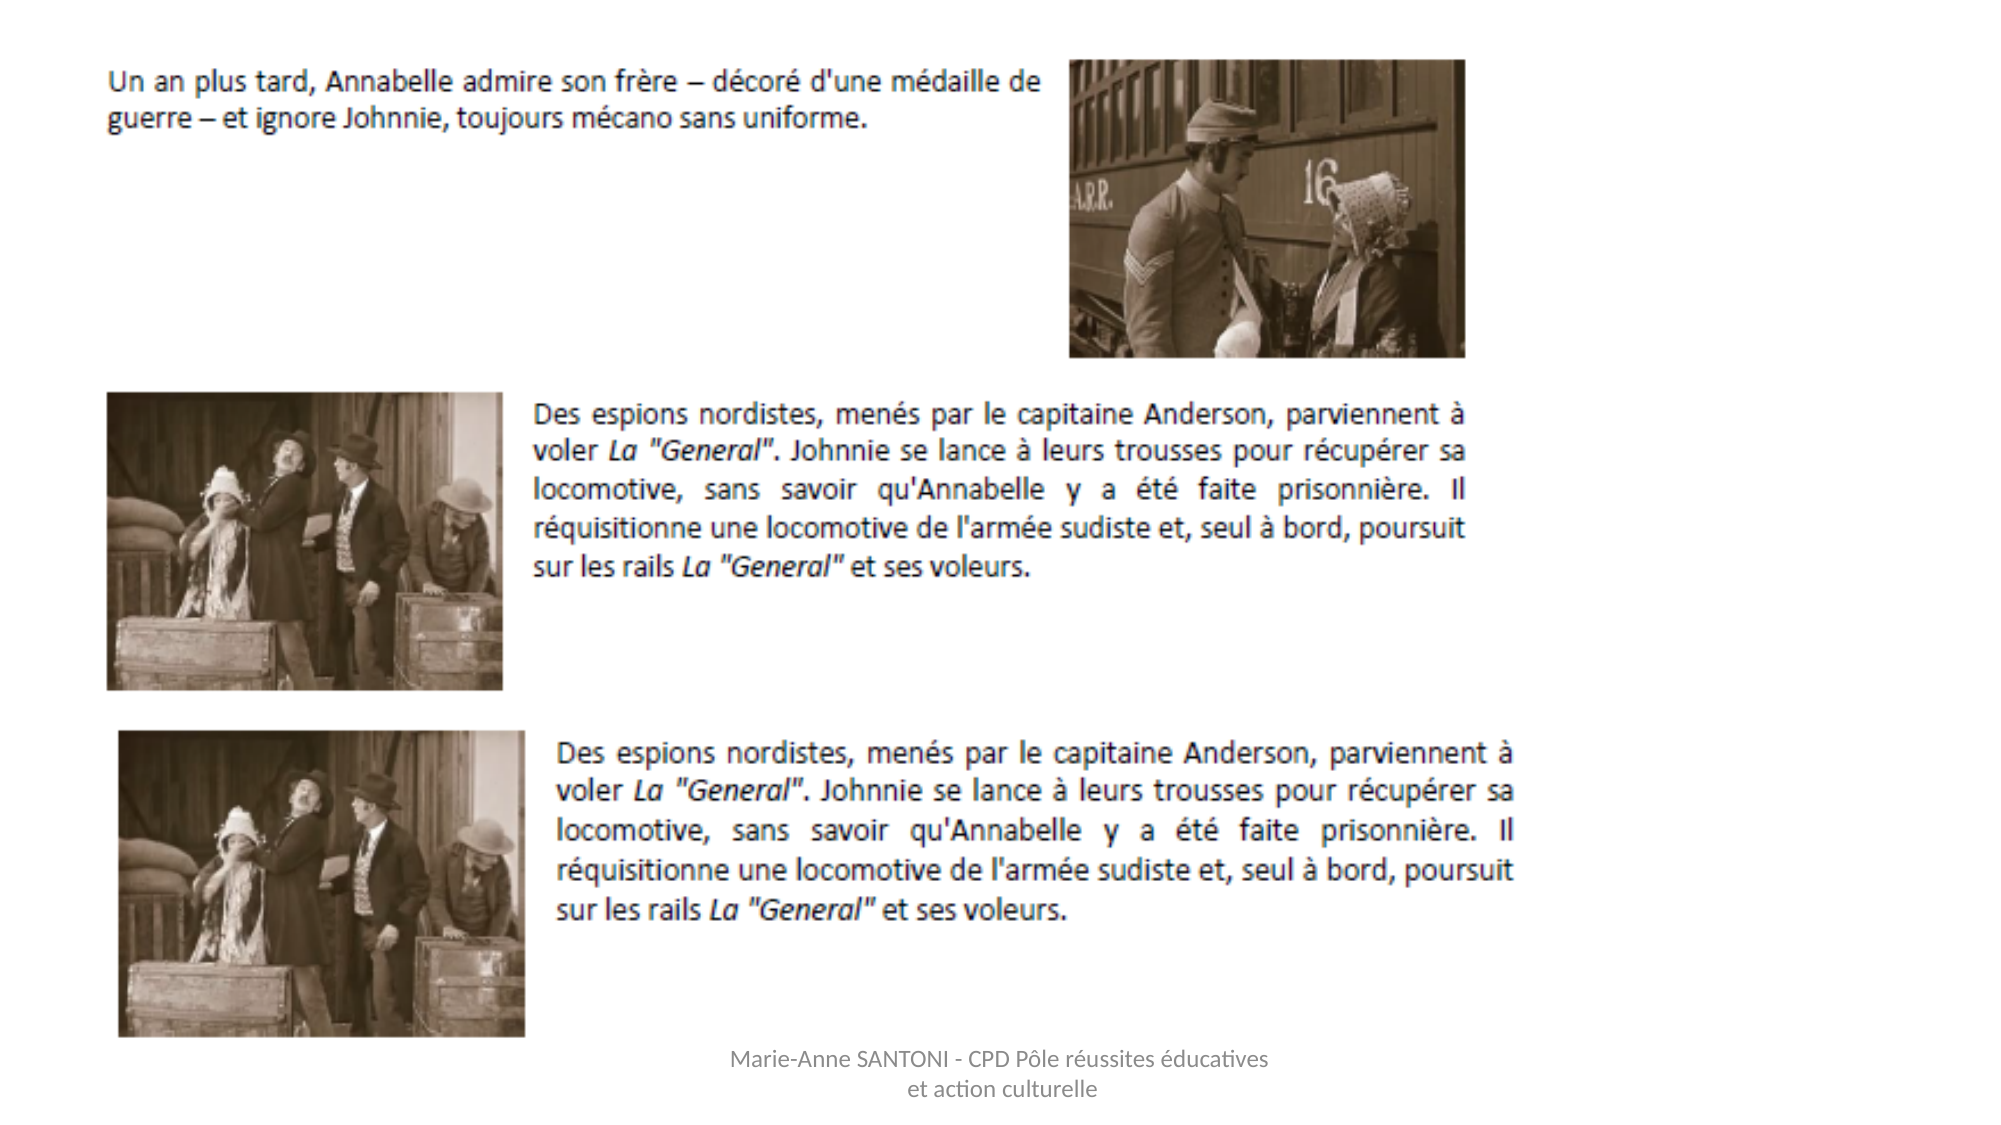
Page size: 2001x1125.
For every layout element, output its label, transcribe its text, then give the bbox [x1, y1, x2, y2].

picture [62, 42, 1555, 1059]
footer Marie-Anne SANTONI - CPD Pôle réussites éducatives et action culturelle [662, 1059, 1338, 1103]
